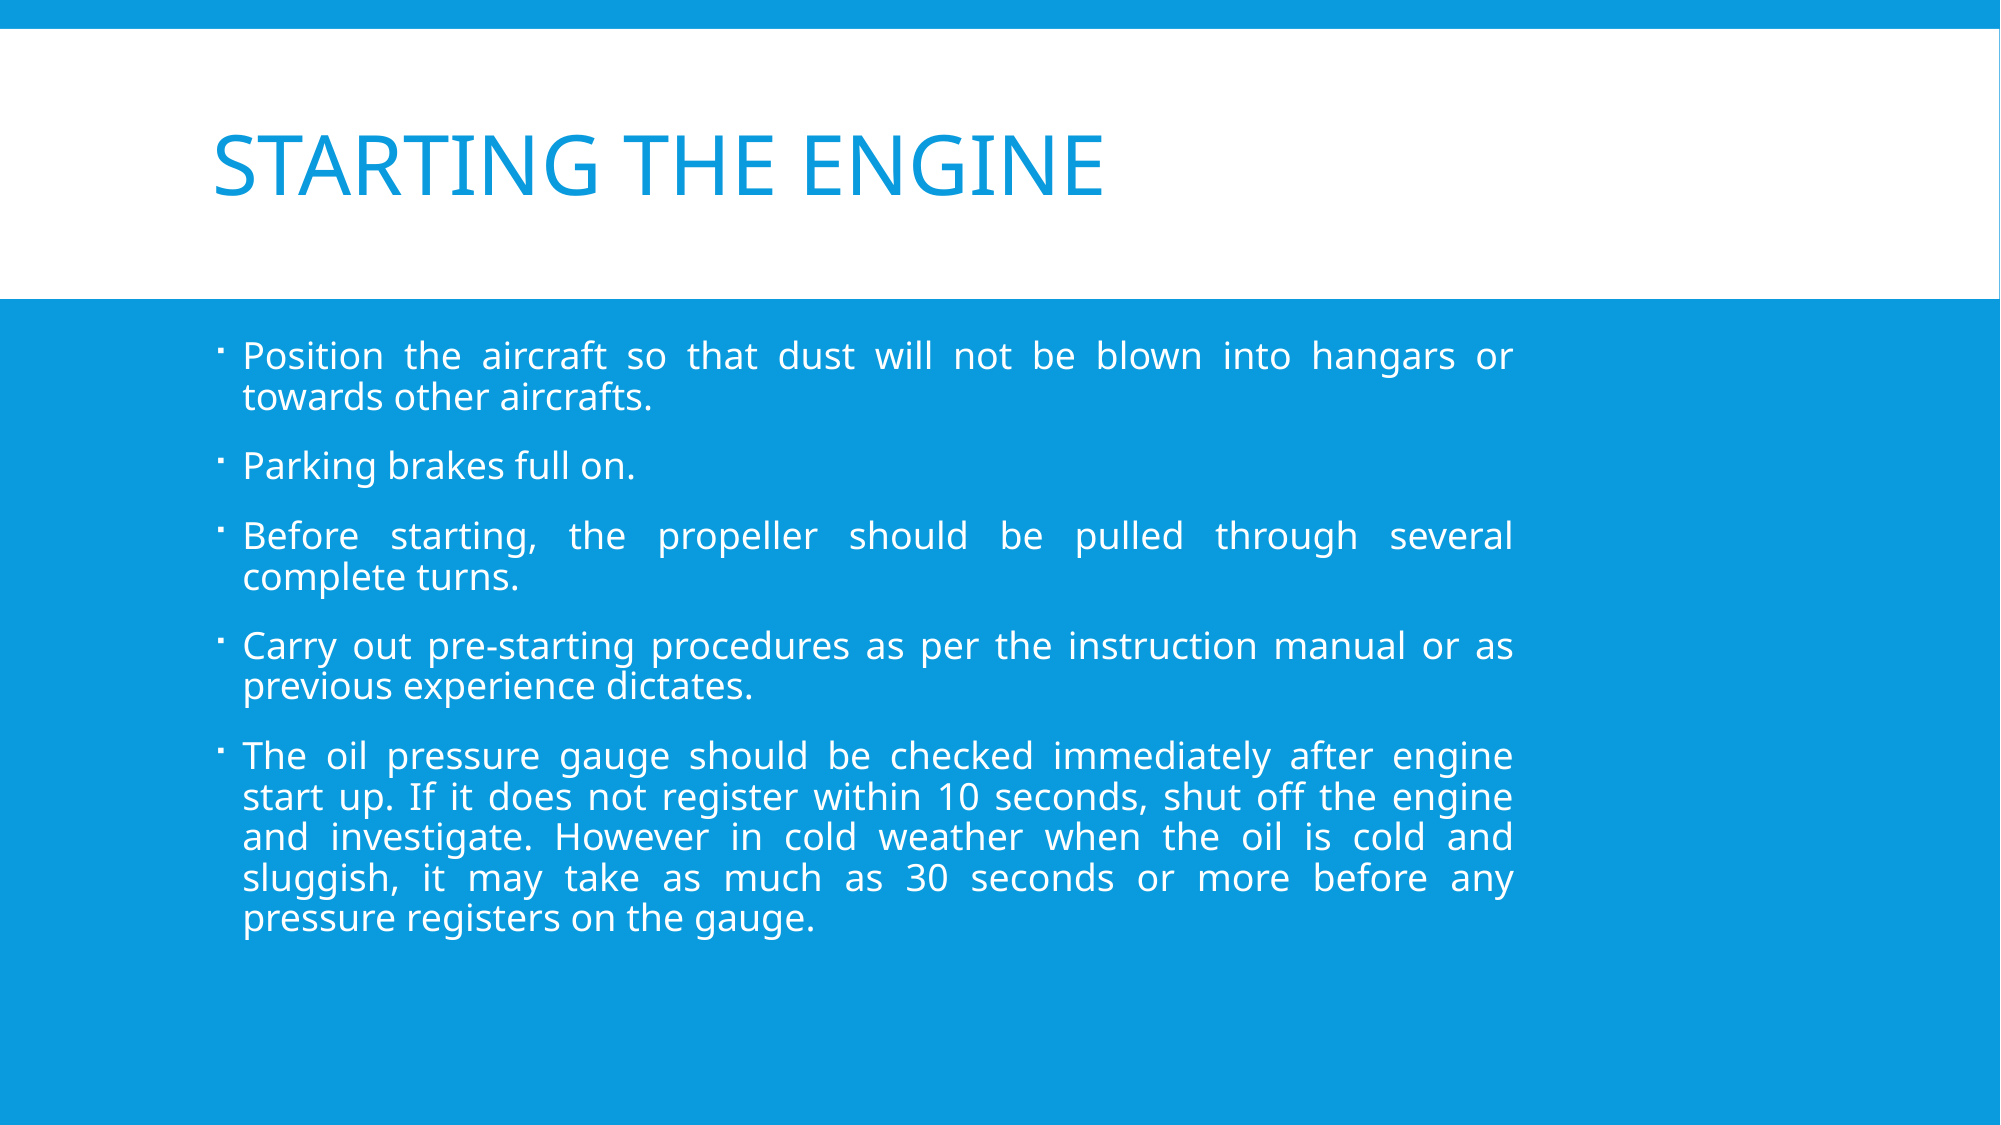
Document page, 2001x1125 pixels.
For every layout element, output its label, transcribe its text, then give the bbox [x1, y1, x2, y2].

list Position the aircraft so that dust will not be blown into hangars or towards other aircrafts. Parking brakes full on. Before starting, the propeller should be pulled through several complete turns. Carry out pre-starting procedures as per the instruction manual or as previous experience dictates. The oil pressure gauge should be checked immediately after engine start up. If it does not register within 10 seconds, shut off the engine and investigate. However in cold weather when the oil is cold and sluggish, it may take as much as 30 seconds or more before any pressure registers on the gauge. [197, 329, 1531, 983]
title Starting the engine [197, 46, 1803, 295]
